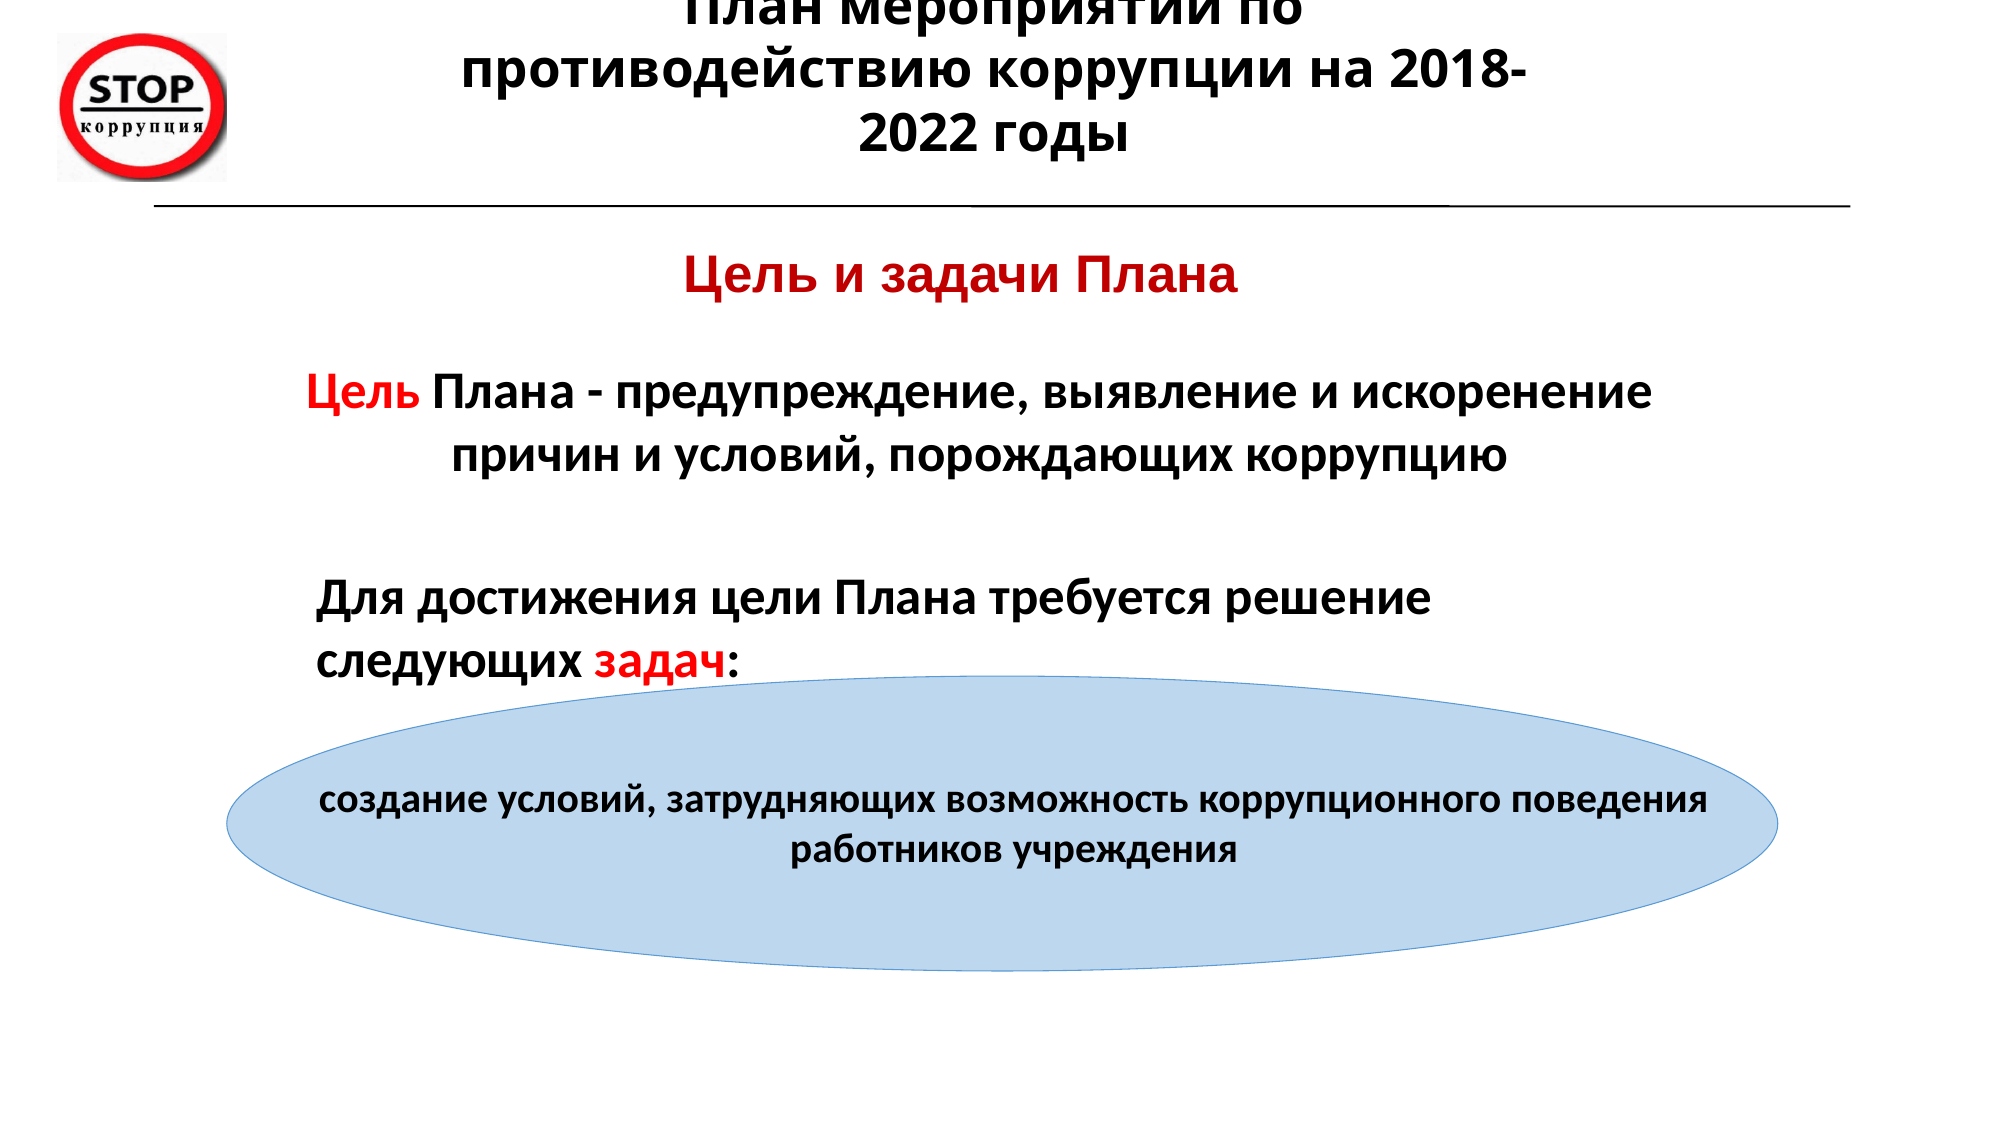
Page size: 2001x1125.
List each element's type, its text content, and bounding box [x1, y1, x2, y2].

text_box создание условий, затрудняющих возможность коррупционного поведения работников учреждения [288, 763, 1741, 879]
text_box План мероприятий по противодействию коррупции на 2018-2022 годы [411, 4, 1578, 192]
text_box Цель и задачи Плана [258, 232, 1665, 311]
text_box [226, 765, 1723, 972]
text_box Для достижения цели Плана требуется решение следующих задач: [301, 554, 1727, 696]
picture [57, 33, 227, 182]
text_box [293, 696, 1711, 763]
text_box Цель Плана - предупреждение, выявление и искоренение причин и условий, порождающих коррупцию [204, 348, 1756, 490]
text_box [1741, 778, 1779, 870]
